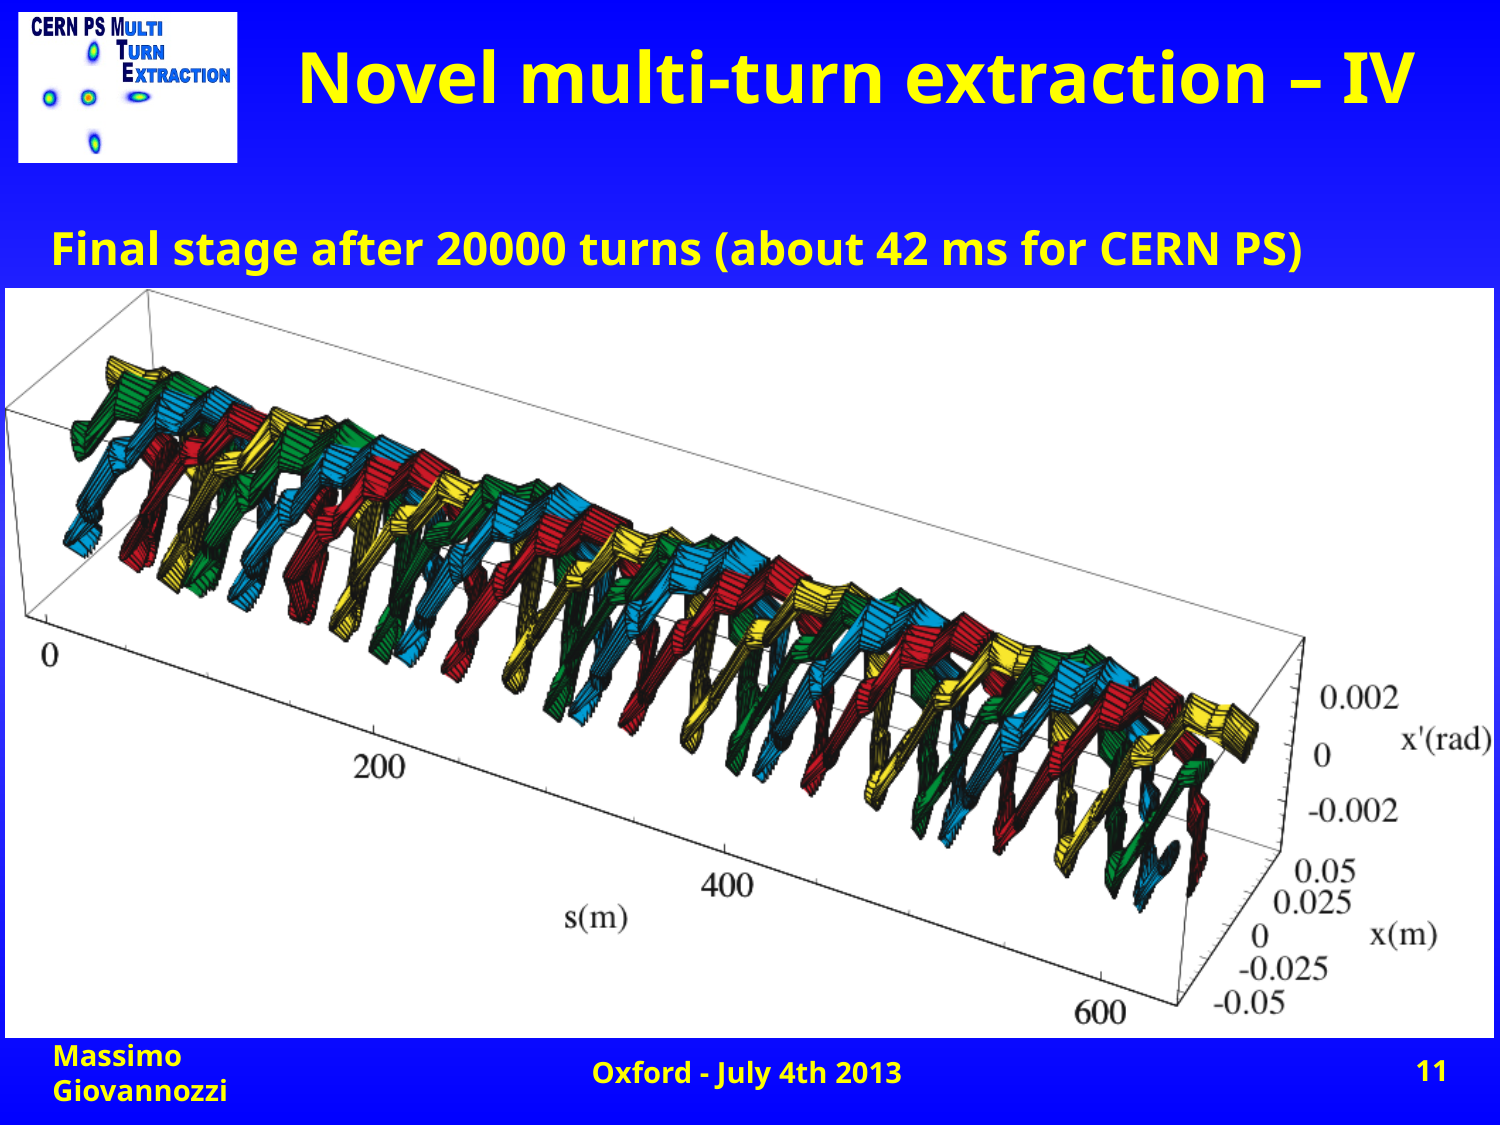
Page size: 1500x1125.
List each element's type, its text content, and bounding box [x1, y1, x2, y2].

picture [5, 288, 1494, 1038]
picture [18, 12, 238, 163]
slide_number 11 [1151, 1046, 1465, 1110]
footer Oxford - July 4th 2013 [509, 1046, 985, 1110]
title Novel multi-turn extraction – IV [212, 24, 1500, 125]
text_box Final stage after 20000 turns (about 42 ms for CERN PS) [50, 212, 1450, 283]
slide_number Massimo Giovannozzi [37, 1046, 350, 1110]
